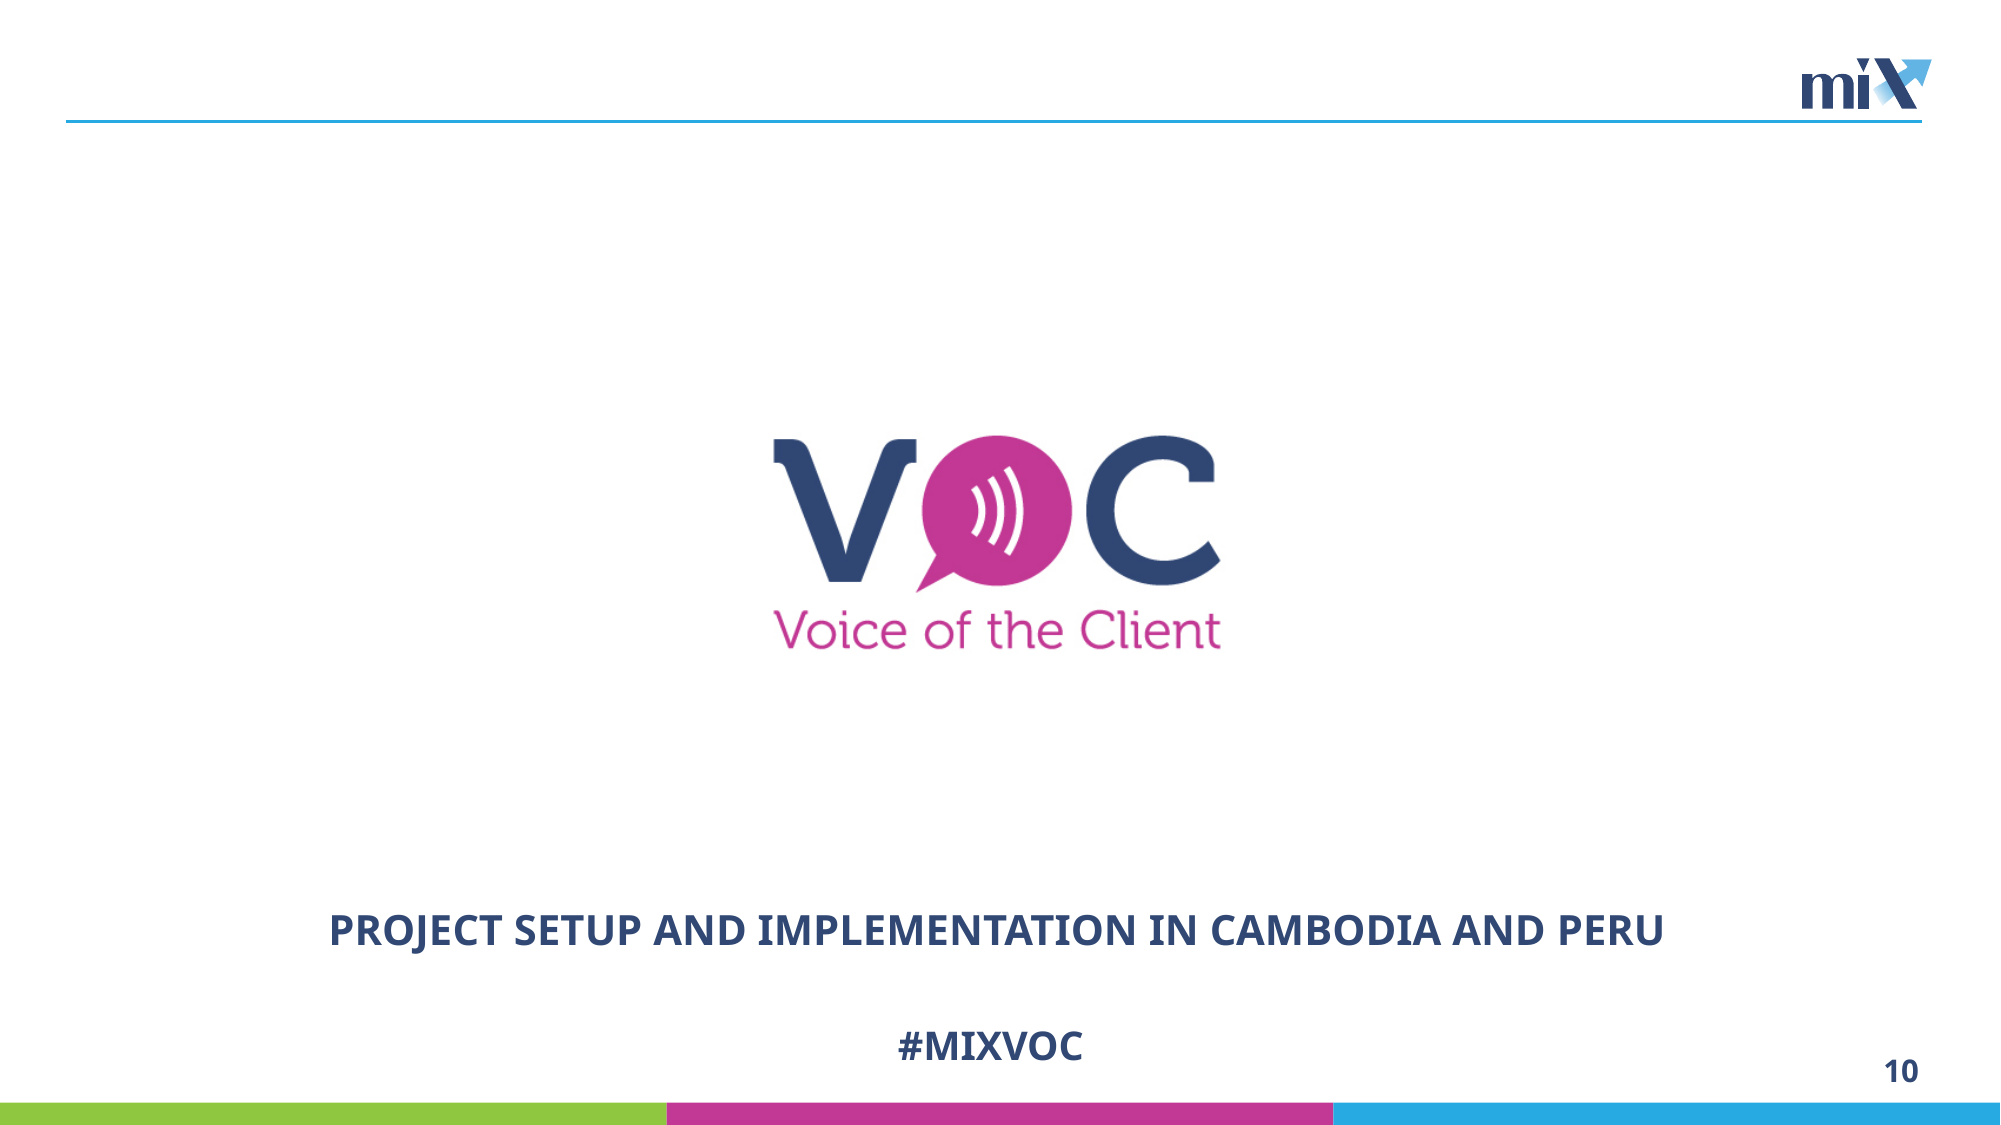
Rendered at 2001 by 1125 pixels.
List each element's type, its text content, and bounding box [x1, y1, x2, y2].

title PROJECT SETUP AND IMPLEMENTATION IN CAMBODIA AND PERU [55, 892, 1939, 972]
picture [764, 431, 1230, 655]
slide_number 10 [1845, 1042, 1935, 1103]
text_box #MIXVOC [883, 1013, 1112, 1077]
